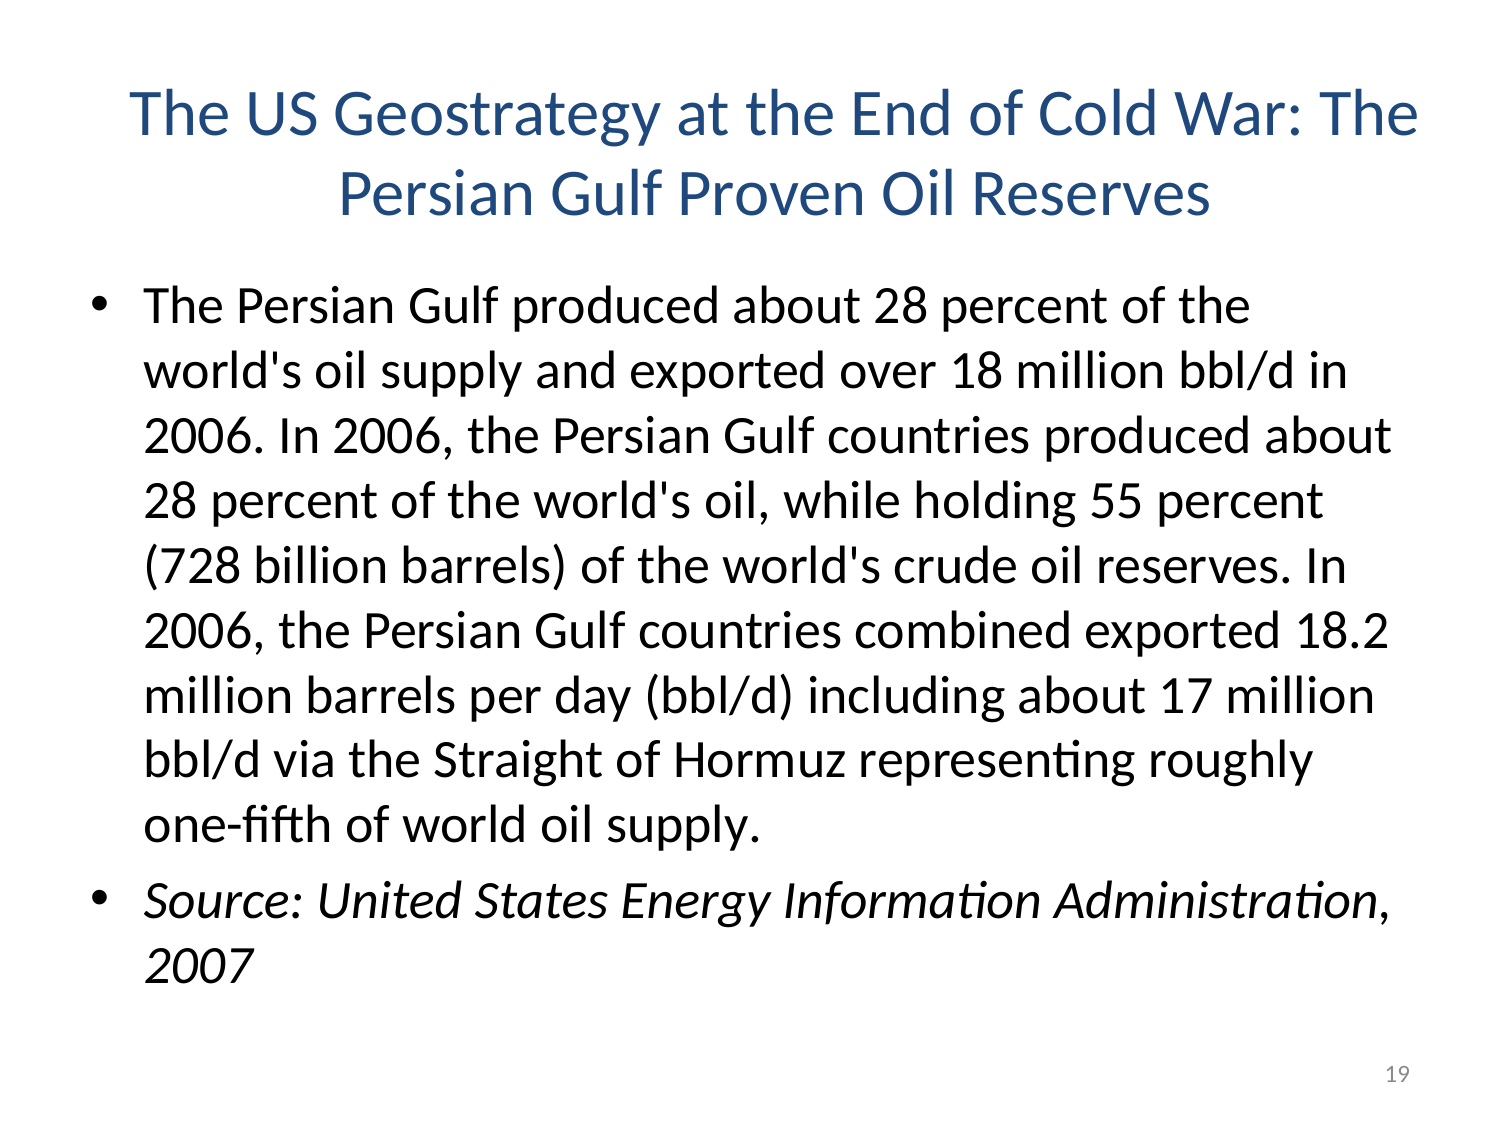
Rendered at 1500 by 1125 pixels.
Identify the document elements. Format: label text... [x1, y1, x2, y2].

list The Persian Gulf produced about 28 percent of the world's oil supply and exported over 18 million bbl/d in 2006. In 2006, the Persian Gulf countries produced about 28 percent of the world's oil, while holding 55 percent (728 billion barrels) of the world's crude oil reserves. In 2006, the Persian Gulf countries combined exported 18.2 million barrels per day (bbl/d) including about 17 million bbl/d via the Straight of Hormuz representing roughly one-fifth of world oil supply. Source: United States Energy Information Administration, 2007 [75, 262, 1425, 1005]
title The US Geostrategy at the End of Cold War: The Persian Gulf Proven Oil Reserves [100, 54, 1451, 243]
slide_number 19 [1074, 1042, 1425, 1103]
